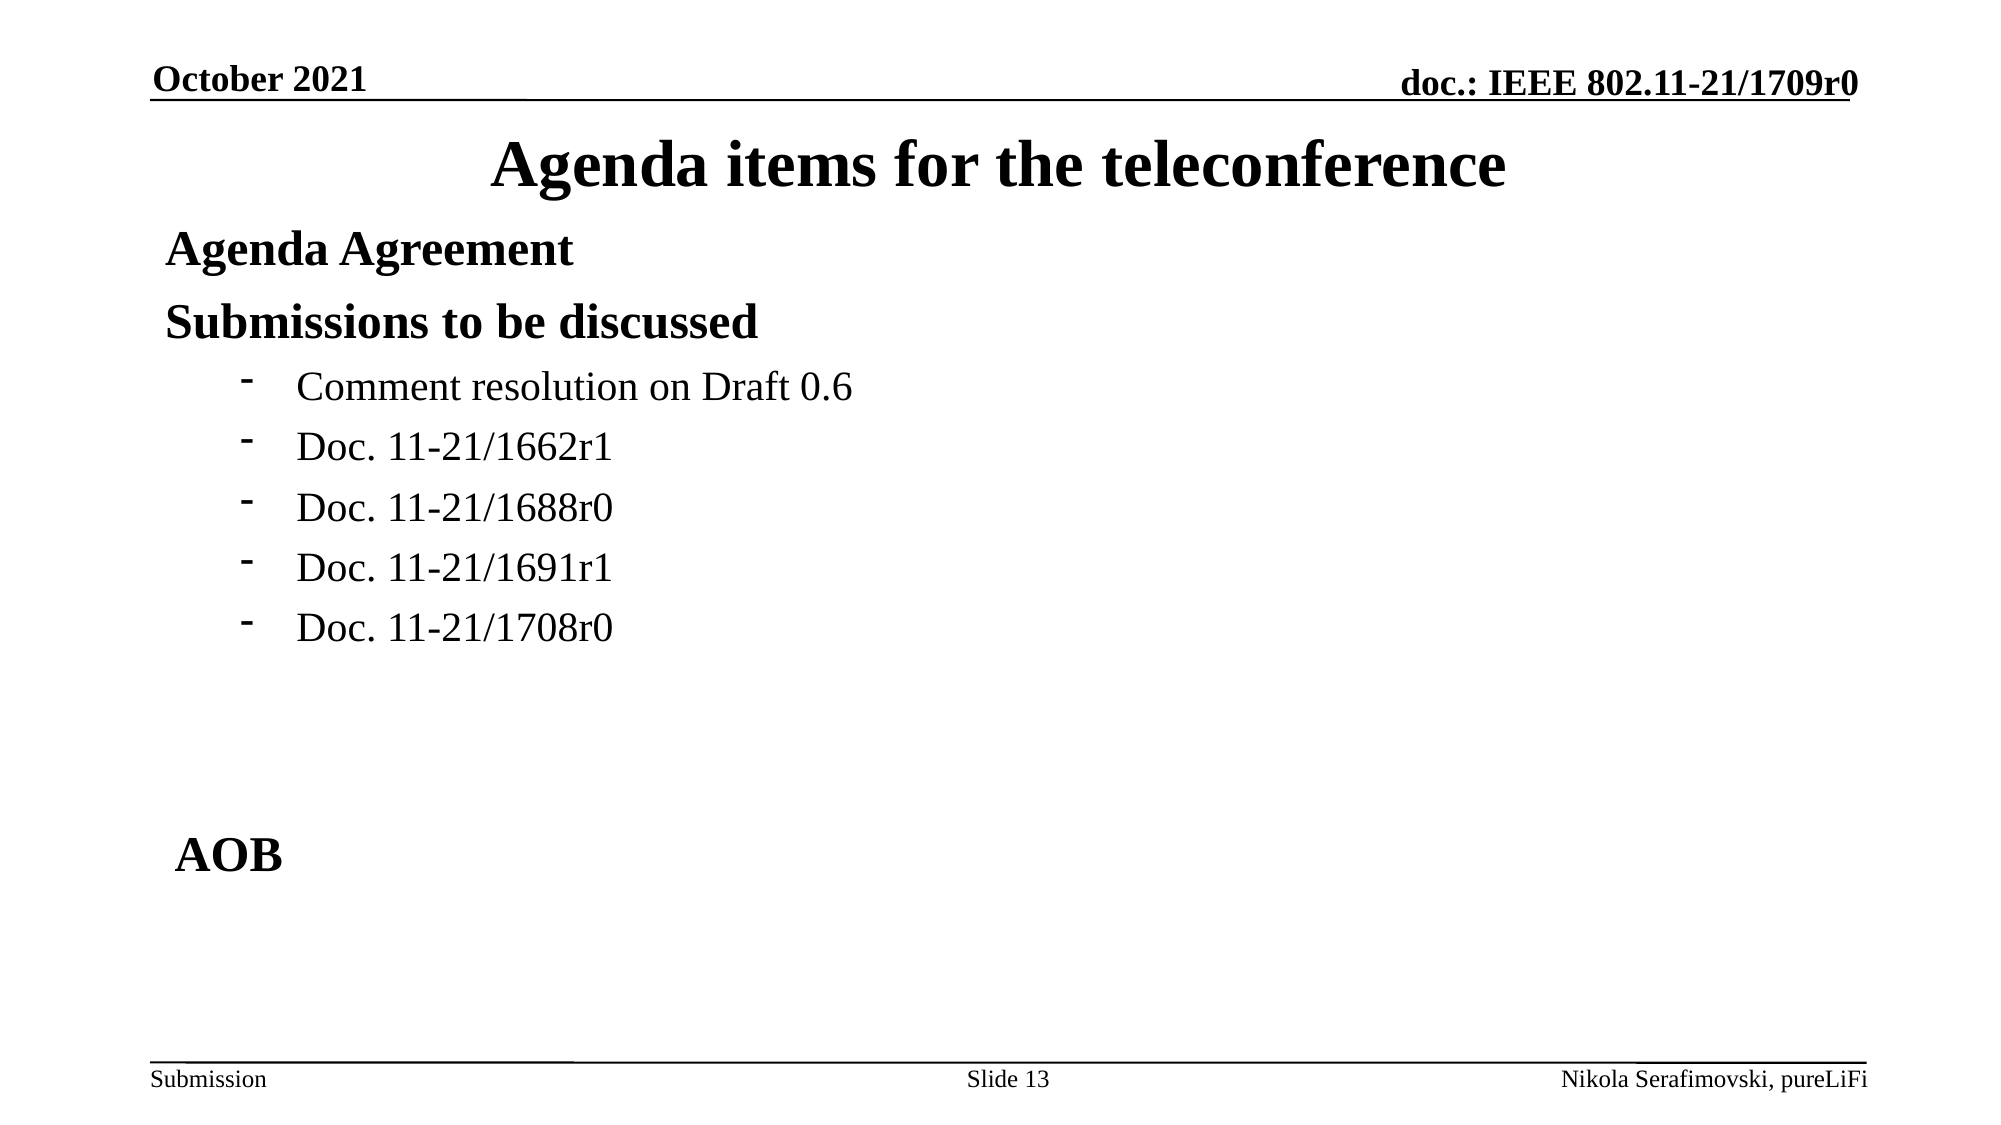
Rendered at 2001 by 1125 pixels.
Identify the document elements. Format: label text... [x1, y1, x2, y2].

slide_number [152, 54, 563, 100]
title Agenda items for the teleconference [149, 112, 1850, 207]
slide_number Slide 13 [950, 1061, 1067, 1123]
list Agenda Agreement Submissions to be discussed Comment resolution on Draft 0.6 Doc. 11-21/1662r1 Doc. 11-21/1688r0 Doc. 11-21/1691r1 Doc. 11-21/1708r0 AOB [149, 207, 1850, 1013]
footer Nikola Serafimovski, pureLiFi [1171, 1061, 1869, 1093]
